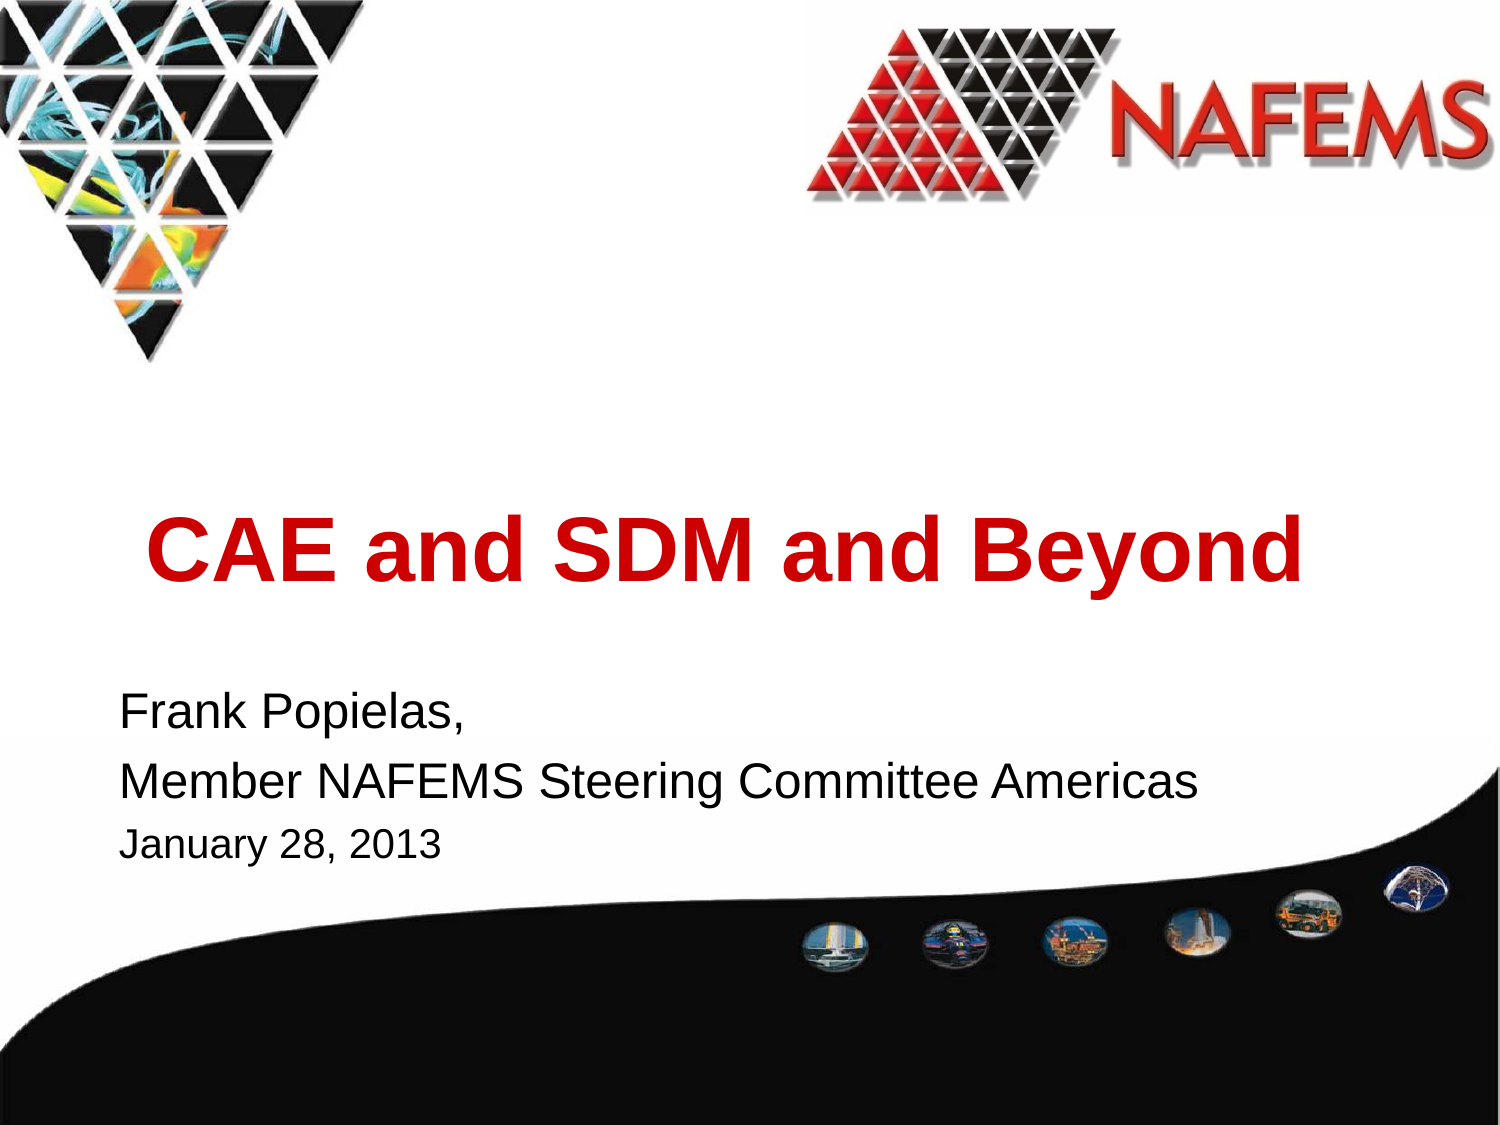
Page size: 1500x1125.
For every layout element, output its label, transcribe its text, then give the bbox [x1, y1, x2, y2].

picture [0, 737, 1500, 1125]
picture [805, 0, 1500, 215]
title CAE and SDM and Beyond [78, 424, 1375, 666]
subtitle Frank Popielas, Member NAFEMS Steering Committee Americas January 28, 2013 [103, 671, 1370, 886]
picture [0, 0, 373, 363]
